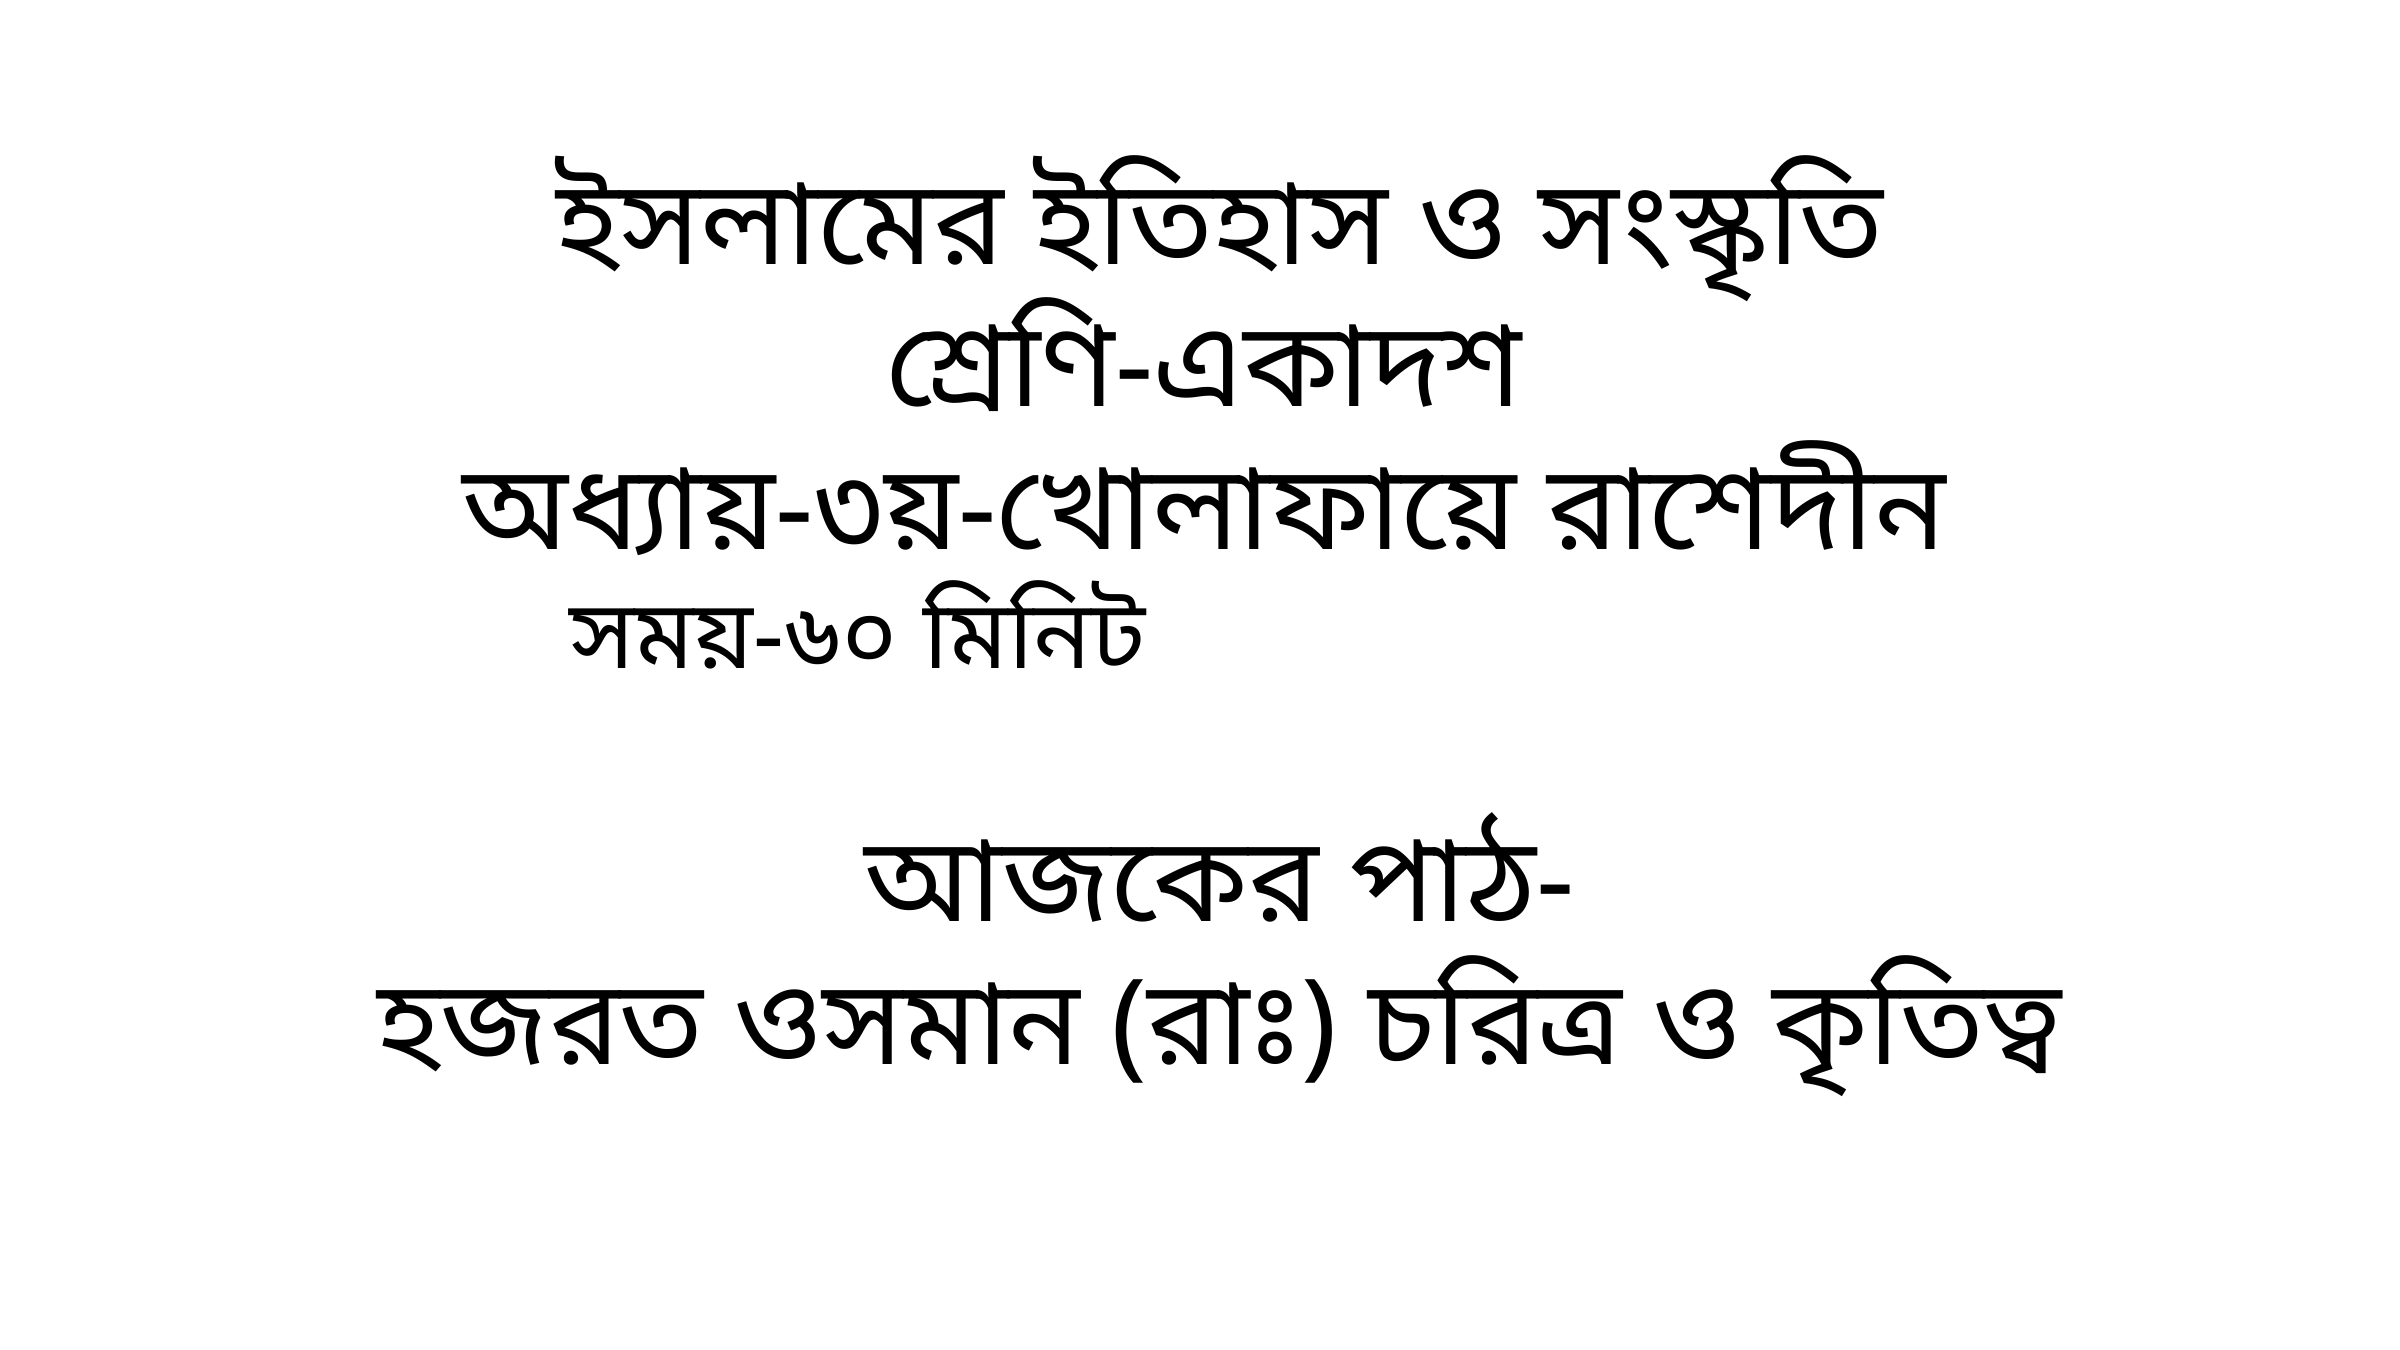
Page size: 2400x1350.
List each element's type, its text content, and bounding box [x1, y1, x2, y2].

text_box ইসলামের ইতিহাস ও সংস্কৃতি শ্রেণি-একাদশ অধ্যায়-৩য়-খোলাফায়ে রাশেদীন সময়-৬০ মিনিট আজকের পাঠ- হজরত ওসমান (রাঃ) চরিত্র ও কৃতিত্ব [180, 134, 2260, 1164]
